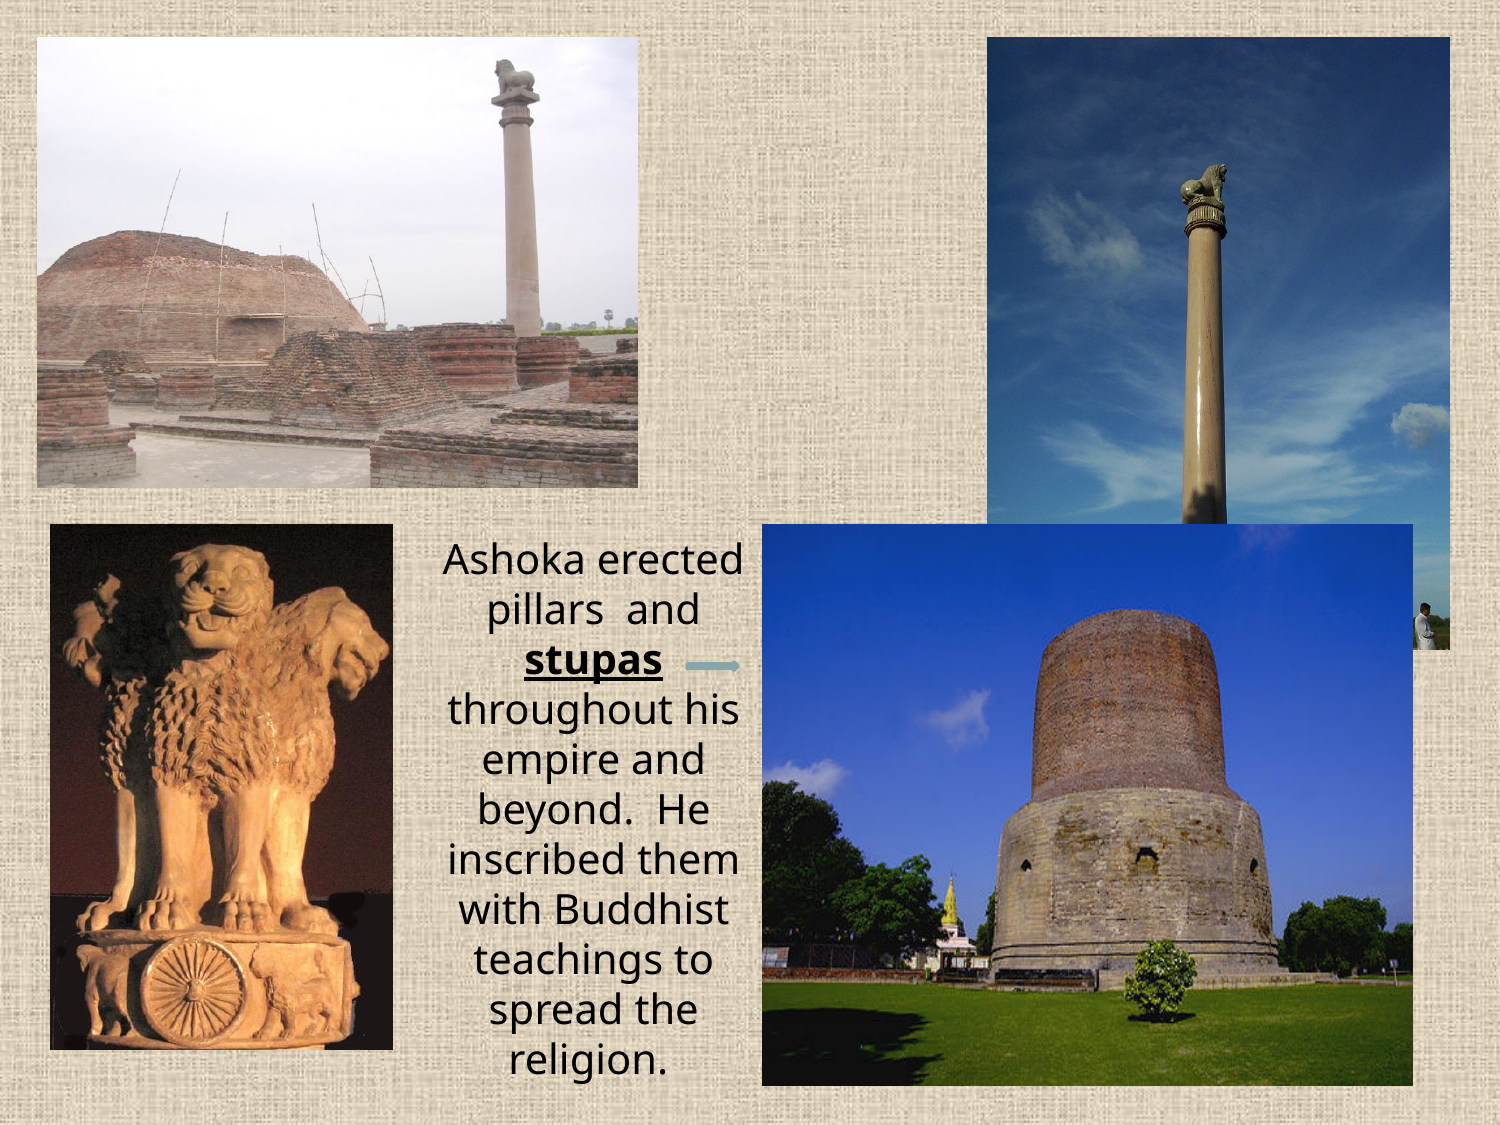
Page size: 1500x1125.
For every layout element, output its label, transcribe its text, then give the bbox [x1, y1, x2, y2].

text_box Ashoka erected pillars and stupas throughout his empire and beyond. He inscribed them with Buddhist teachings to spread the religion. [425, 525, 760, 1090]
text_box [685, 660, 740, 672]
picture [0, 0, 1500, 1125]
